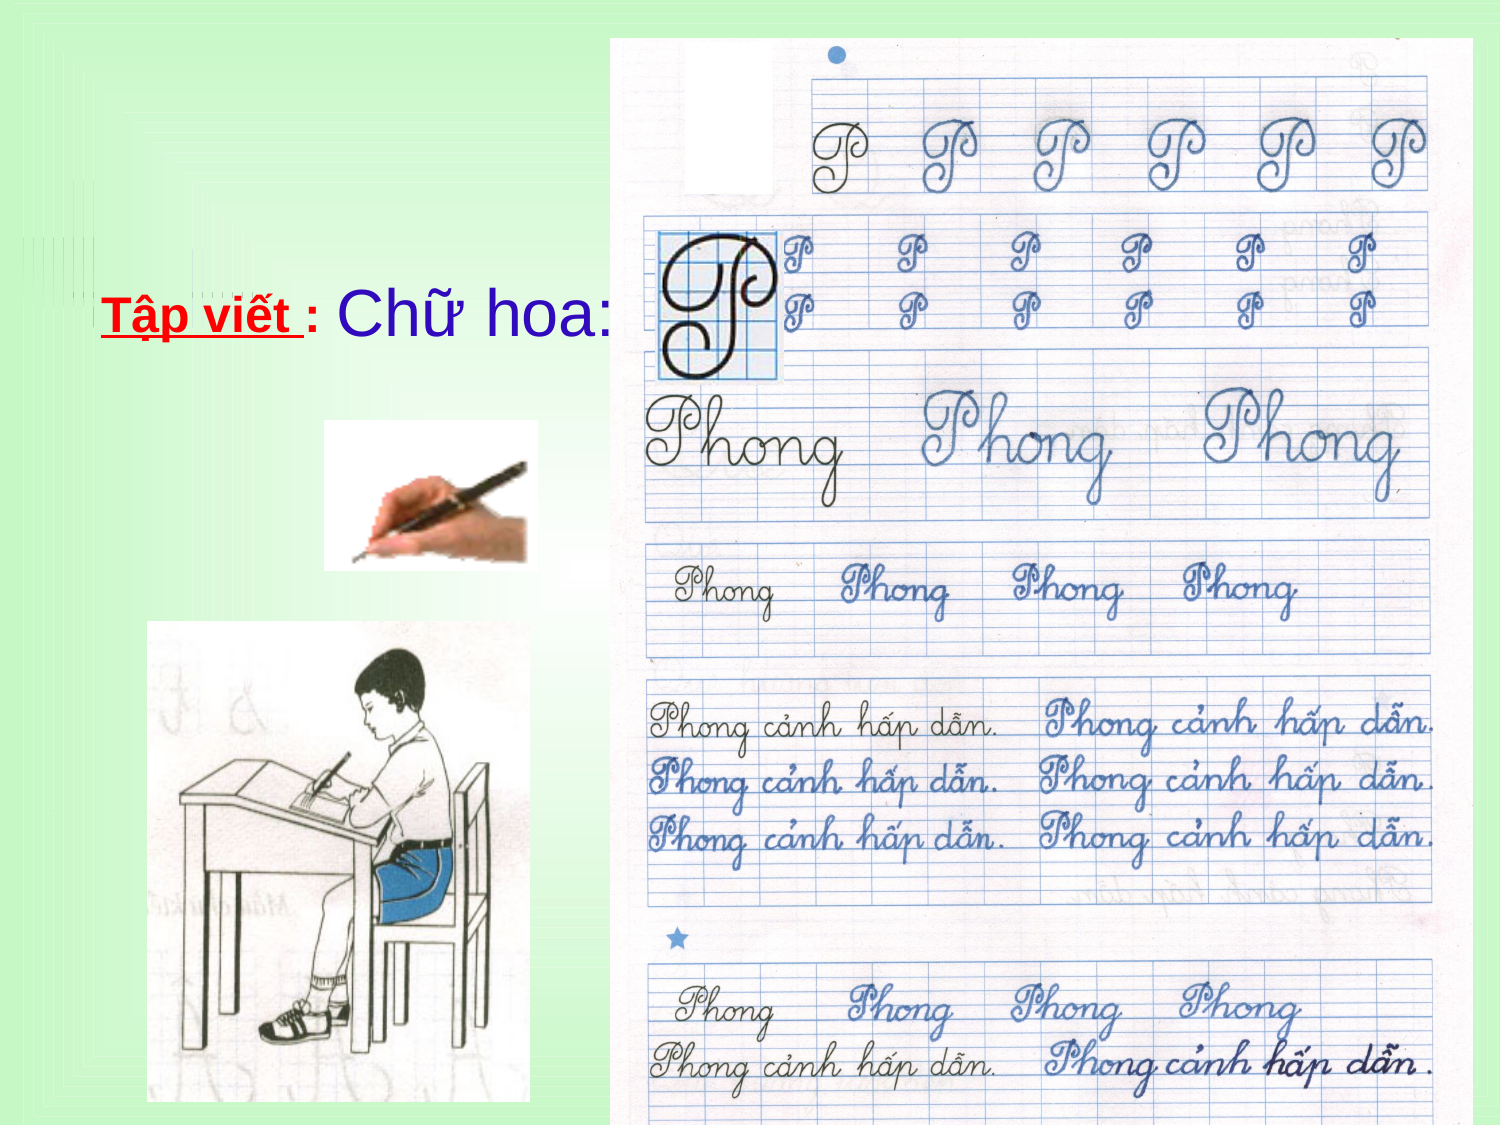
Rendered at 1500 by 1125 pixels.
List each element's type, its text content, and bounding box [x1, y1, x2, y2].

picture [147, 621, 530, 1102]
text_box [0, 0, 1500, 1125]
text_box Tập viết : [81, 271, 268, 354]
picture [610, 38, 1473, 1125]
picture [324, 420, 538, 571]
text_box Chữ hoa: [268, 262, 605, 358]
